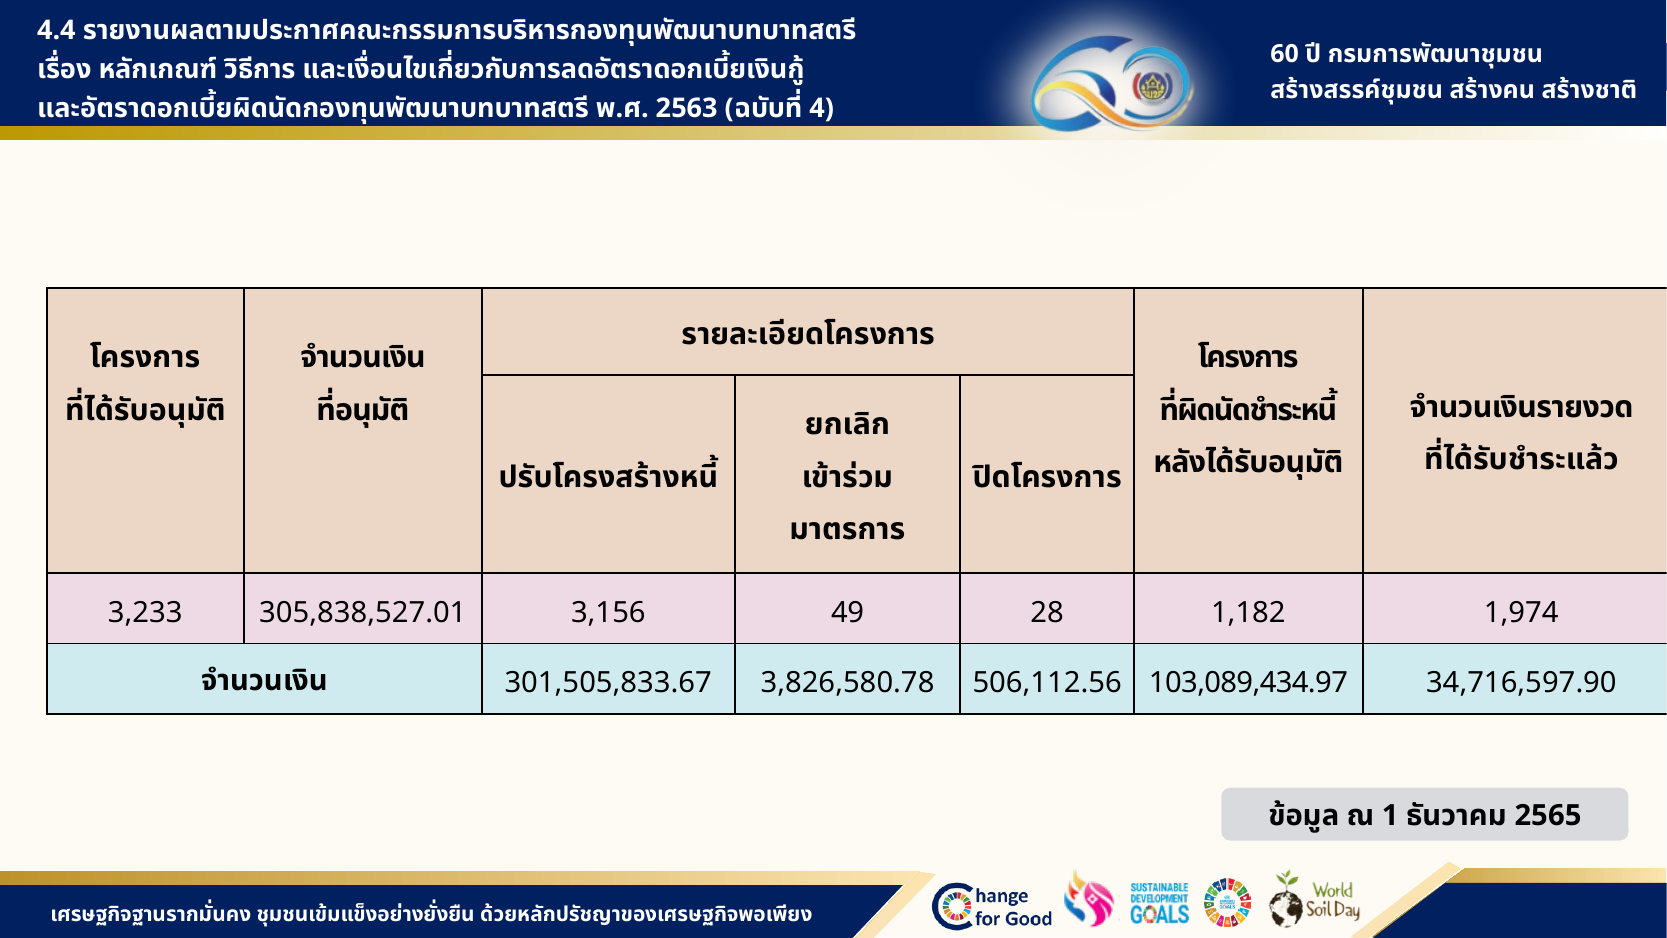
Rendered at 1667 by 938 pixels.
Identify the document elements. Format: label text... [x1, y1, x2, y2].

table_cell 305,838,527.01 [245, 574, 481, 643]
table_cell 3,156 [483, 574, 734, 643]
text_box ข้อมูล ณ 1 ธันวาคม 2565 [1220, 786, 1630, 842]
table_cell ยกเลิก เข้าร่วมมาตรการ [736, 376, 959, 572]
table_cell 49 [736, 574, 959, 643]
table_cell 28 [961, 574, 1133, 643]
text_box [0, 0, 1667, 228]
table_cell 1,974 [1364, 574, 1667, 643]
table_cell 34,716,597.90 [1364, 644, 1667, 713]
table_cell ปรับโครงสร้างหนี้ [483, 376, 734, 572]
table_cell 103,089,434.97 [1135, 644, 1362, 713]
table_cell 301,505,833.67 [483, 644, 734, 713]
table_cell 3,233 [48, 574, 243, 643]
table_header โครงการ ที่ผิดนัดชำระหนี้หลังได้รับอนุมัติ [1135, 289, 1362, 572]
table_cell 1,182 [1135, 574, 1362, 643]
table_header รายละเอียดโครงการ [483, 289, 1133, 374]
table_header โครงการ ที่ได้รับอนุมัติ [48, 289, 243, 572]
table_cell จำนวนเงิน [48, 644, 481, 713]
table_cell ปิดโครงการ [961, 376, 1133, 572]
table_cell 506,112.56 [961, 644, 1133, 713]
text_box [0, 845, 1667, 938]
table_header จำนวนเงินรายงวด ที่ได้รับชำระแล้ว [1364, 289, 1667, 572]
table_header จำนวนเงิน ที่อนุมัติ [245, 289, 481, 572]
table_cell 3,826,580.78 [736, 644, 959, 713]
